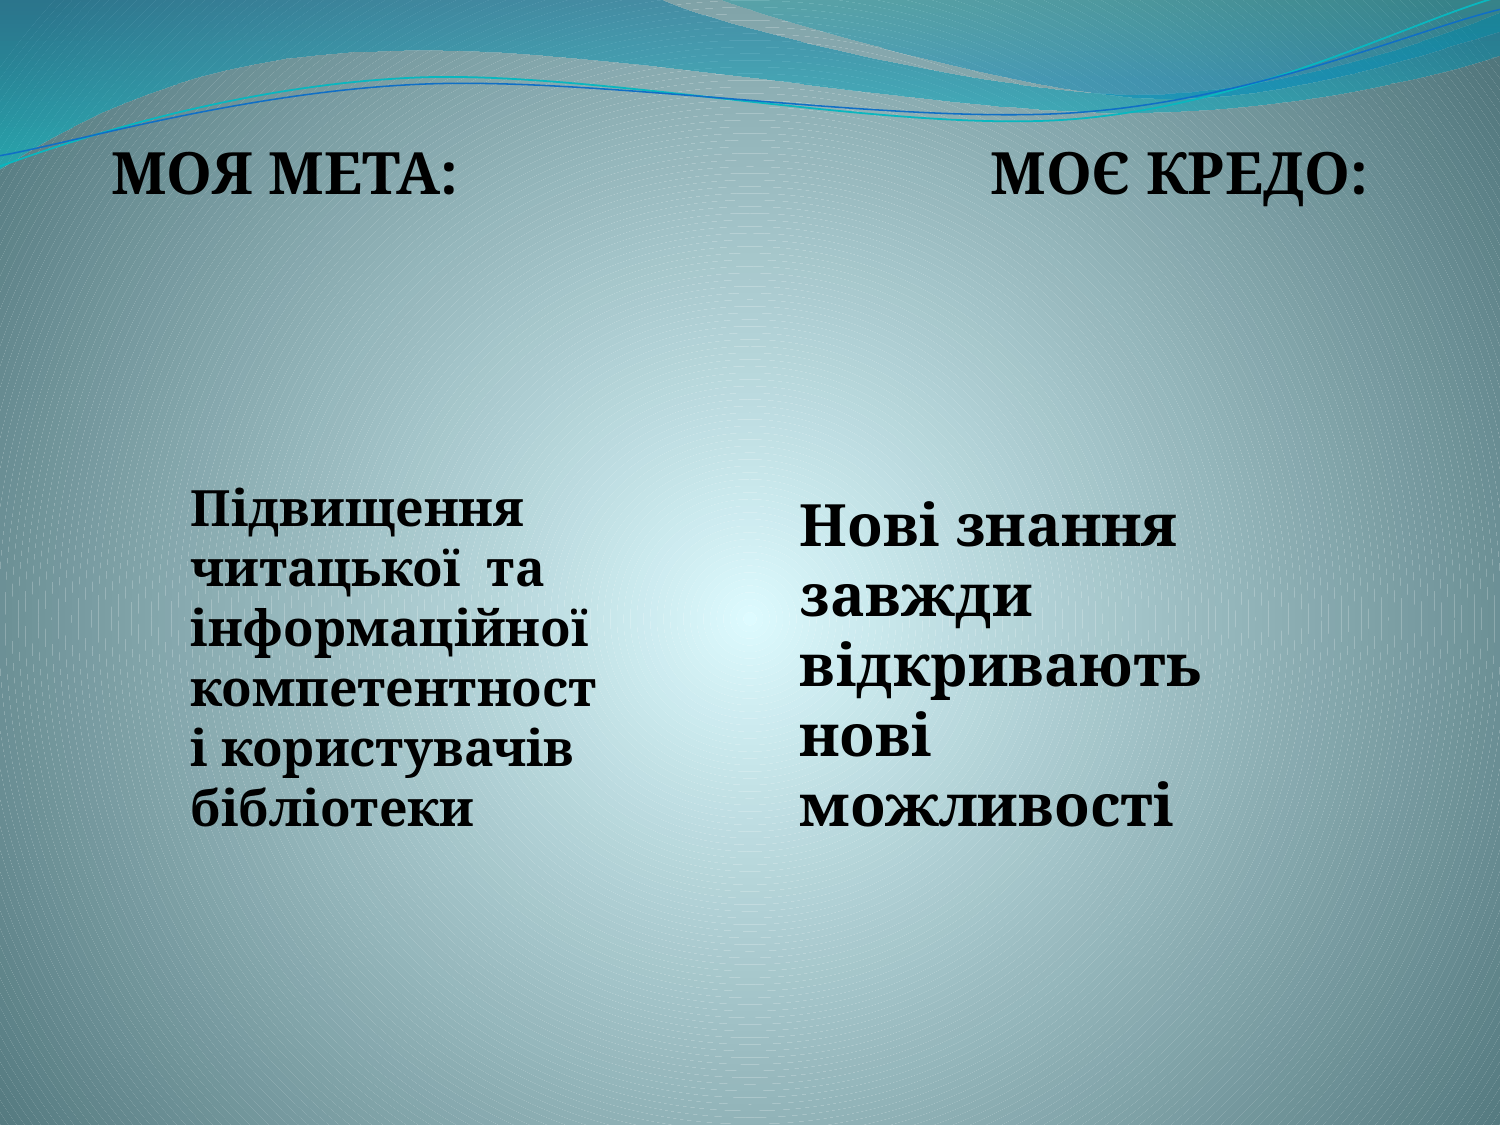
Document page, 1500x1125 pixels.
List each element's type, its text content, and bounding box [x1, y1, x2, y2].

text_box Підвищення читацької та інформаційної компетентності користувачів бібліотеки [175, 468, 622, 844]
text_box МОЯ МЕТА: МОЄ КРЕДО: [96, 128, 1385, 214]
text_box Нові знання завжди відкривають нові можливості [785, 480, 1313, 916]
